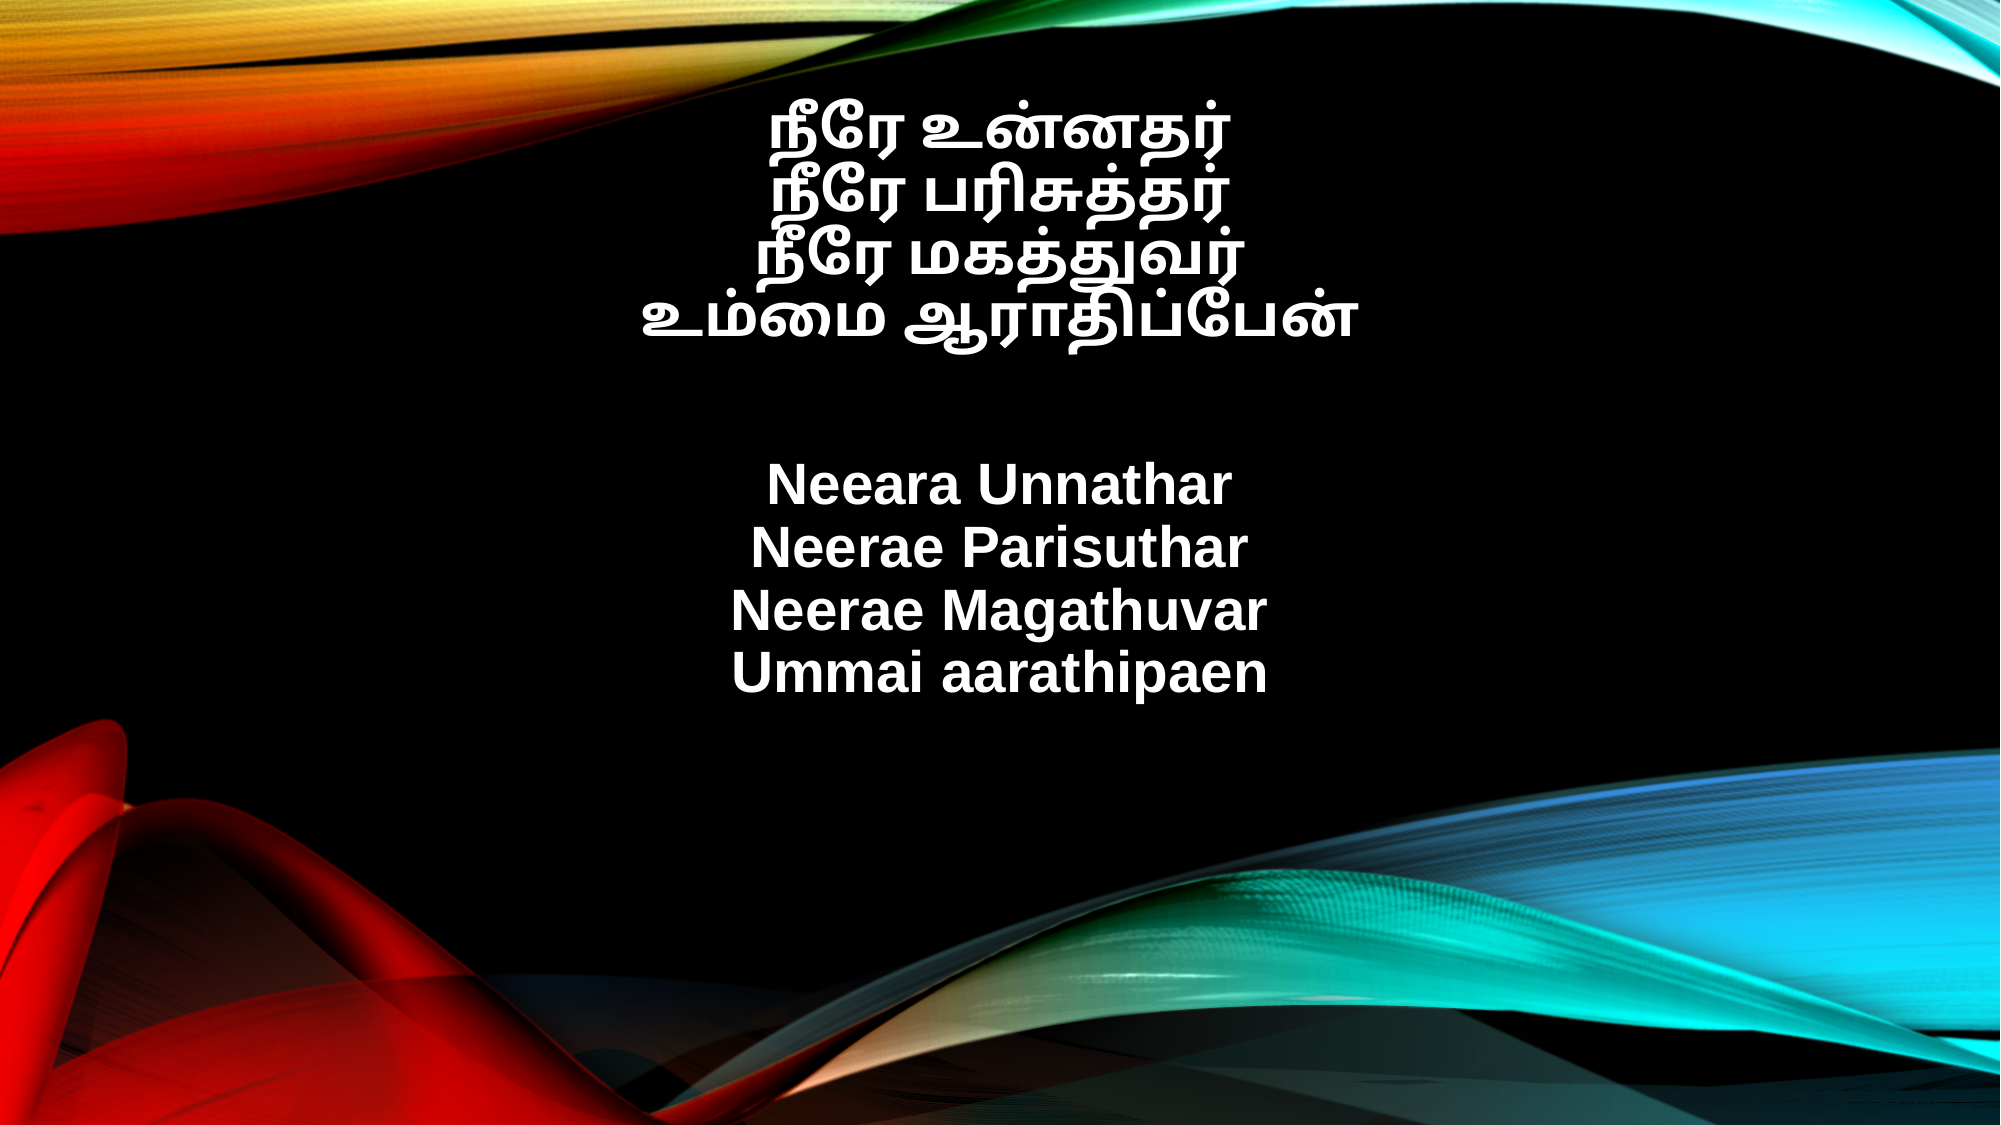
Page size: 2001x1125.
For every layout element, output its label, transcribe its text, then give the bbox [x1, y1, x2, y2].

subtitle நீரே உன்னதர் நீரே பரிசுத்தர் நீரே மகத்துவர் உம்மை ஆராதிப்பேன் Neeara Unnathar Neerae Parisuthar Neerae Magathuvar Ummai aarathipaen [0, 0, 2000, 1125]
